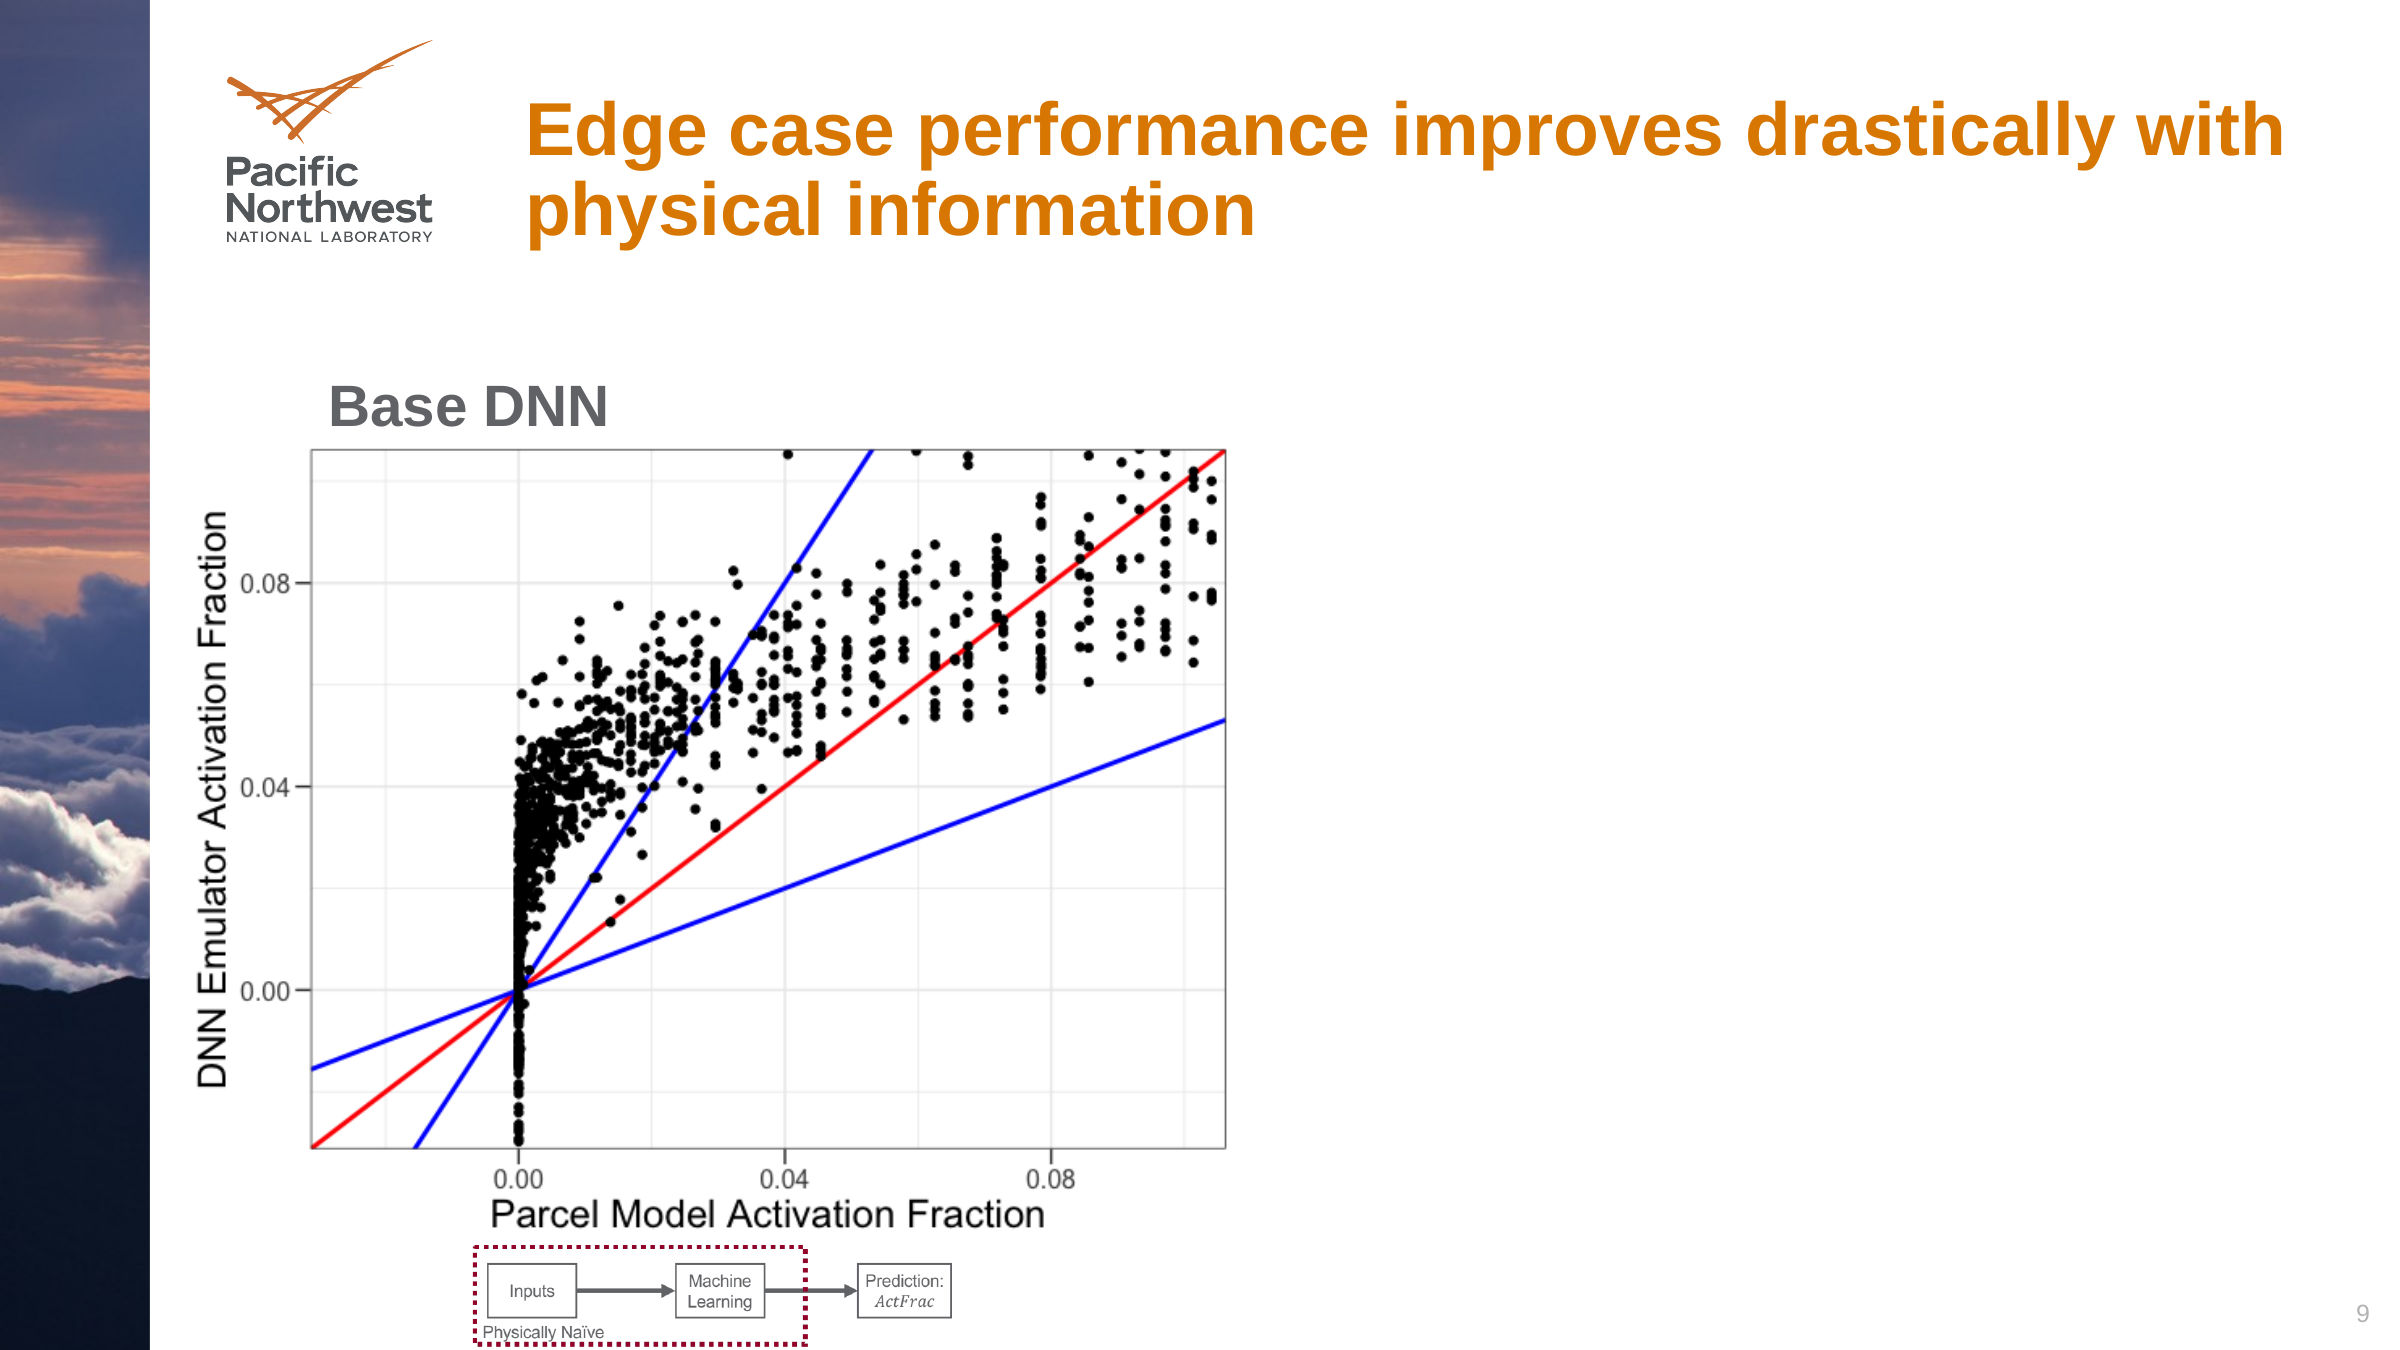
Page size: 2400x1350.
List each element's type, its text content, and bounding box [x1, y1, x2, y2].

slide_number 9 [2295, 1275, 2370, 1350]
picture [187, 438, 1238, 1350]
picture [225, 38, 435, 244]
title Edge case performance improves drastically with physical information [525, 44, 2325, 260]
picture [0, 0, 149, 1350]
text_box Base DNN [313, 361, 625, 438]
